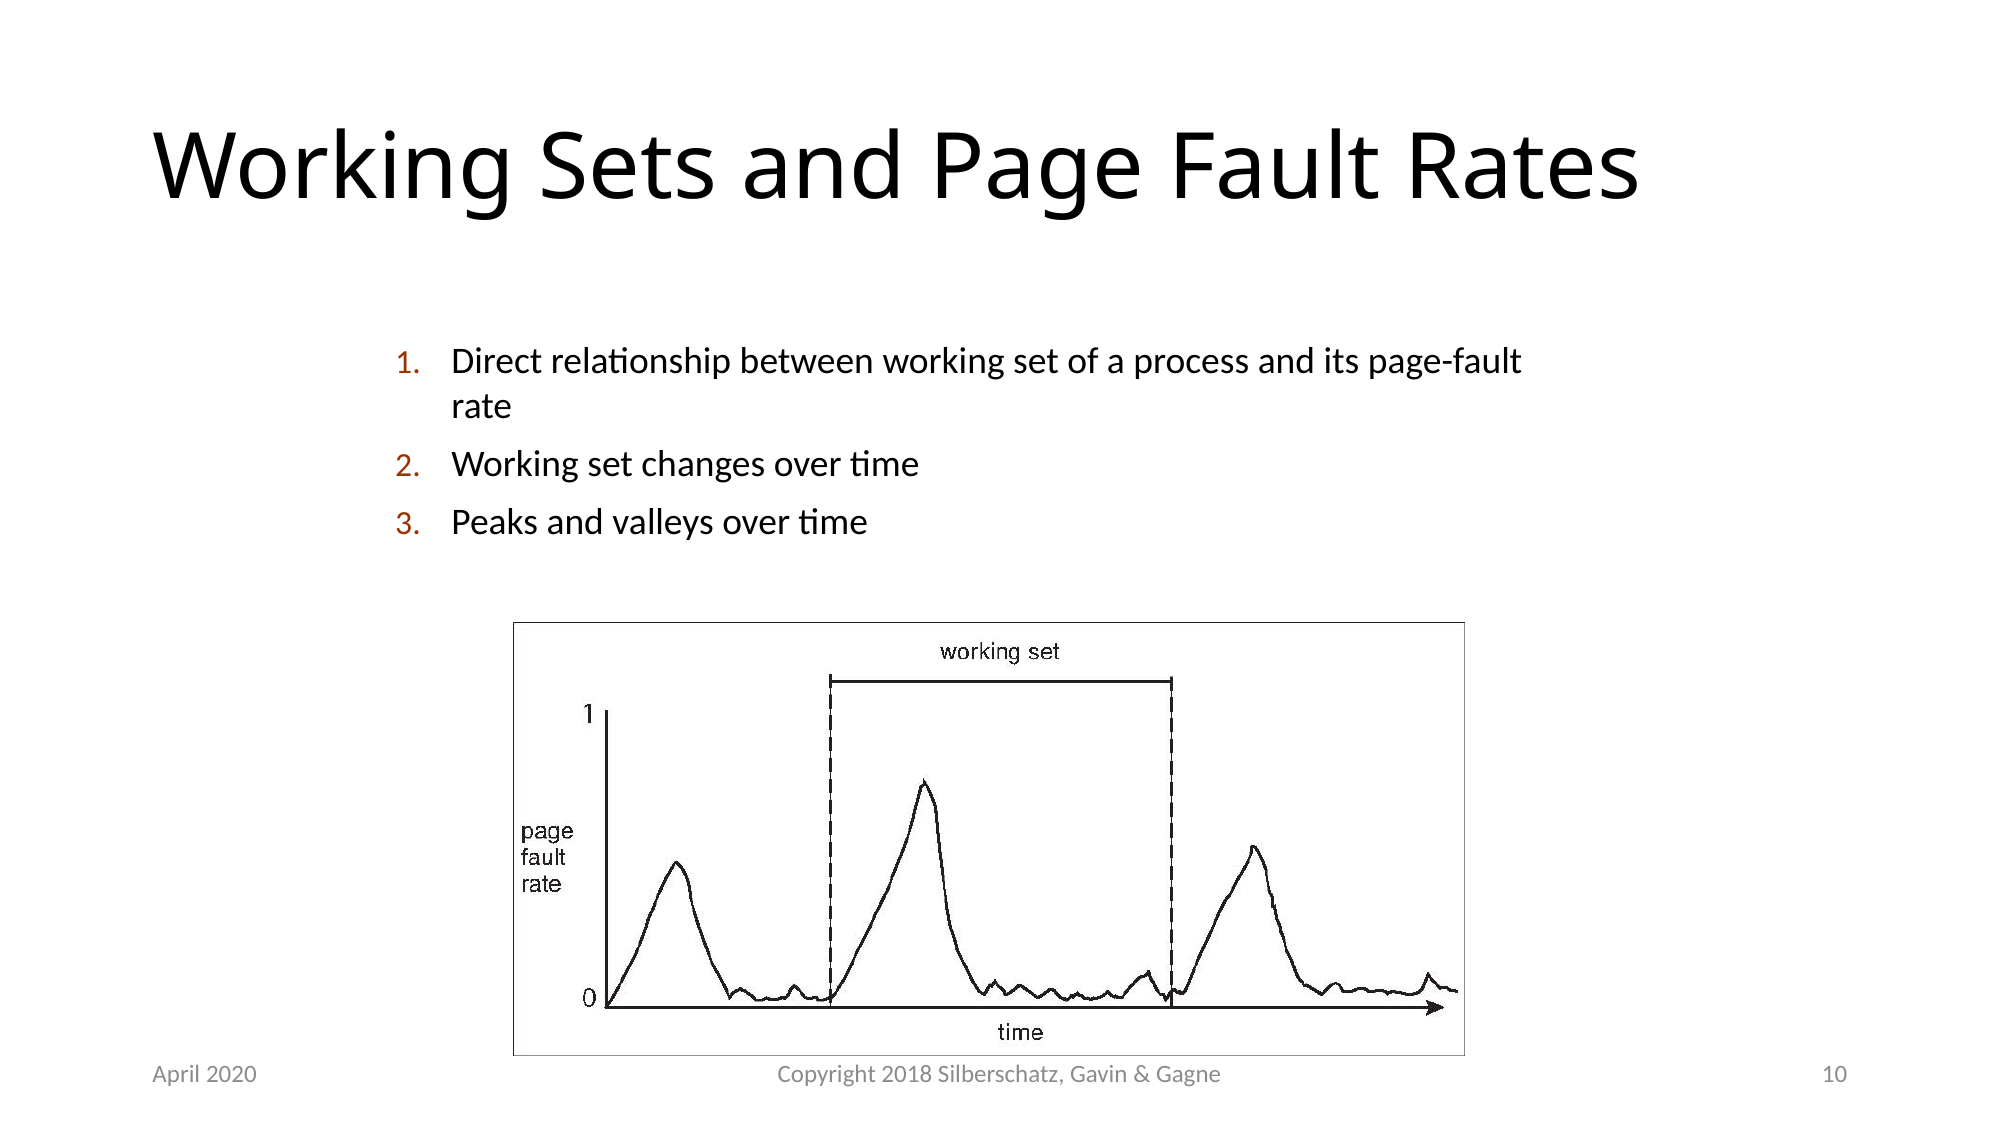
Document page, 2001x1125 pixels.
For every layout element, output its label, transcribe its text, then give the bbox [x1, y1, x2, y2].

picture [513, 622, 1465, 1056]
title Working Sets and Page Fault Rates [137, 59, 1863, 278]
slide_number 10 [1412, 1042, 1863, 1103]
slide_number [137, 1042, 588, 1103]
footer Copyright 2018 Silberschatz, Gavin & Gagne [662, 1056, 1338, 1103]
text_box Direct relationship between working set of a process and its page-fault rate Working set changes over time Peaks and valleys over time [380, 328, 1561, 669]
